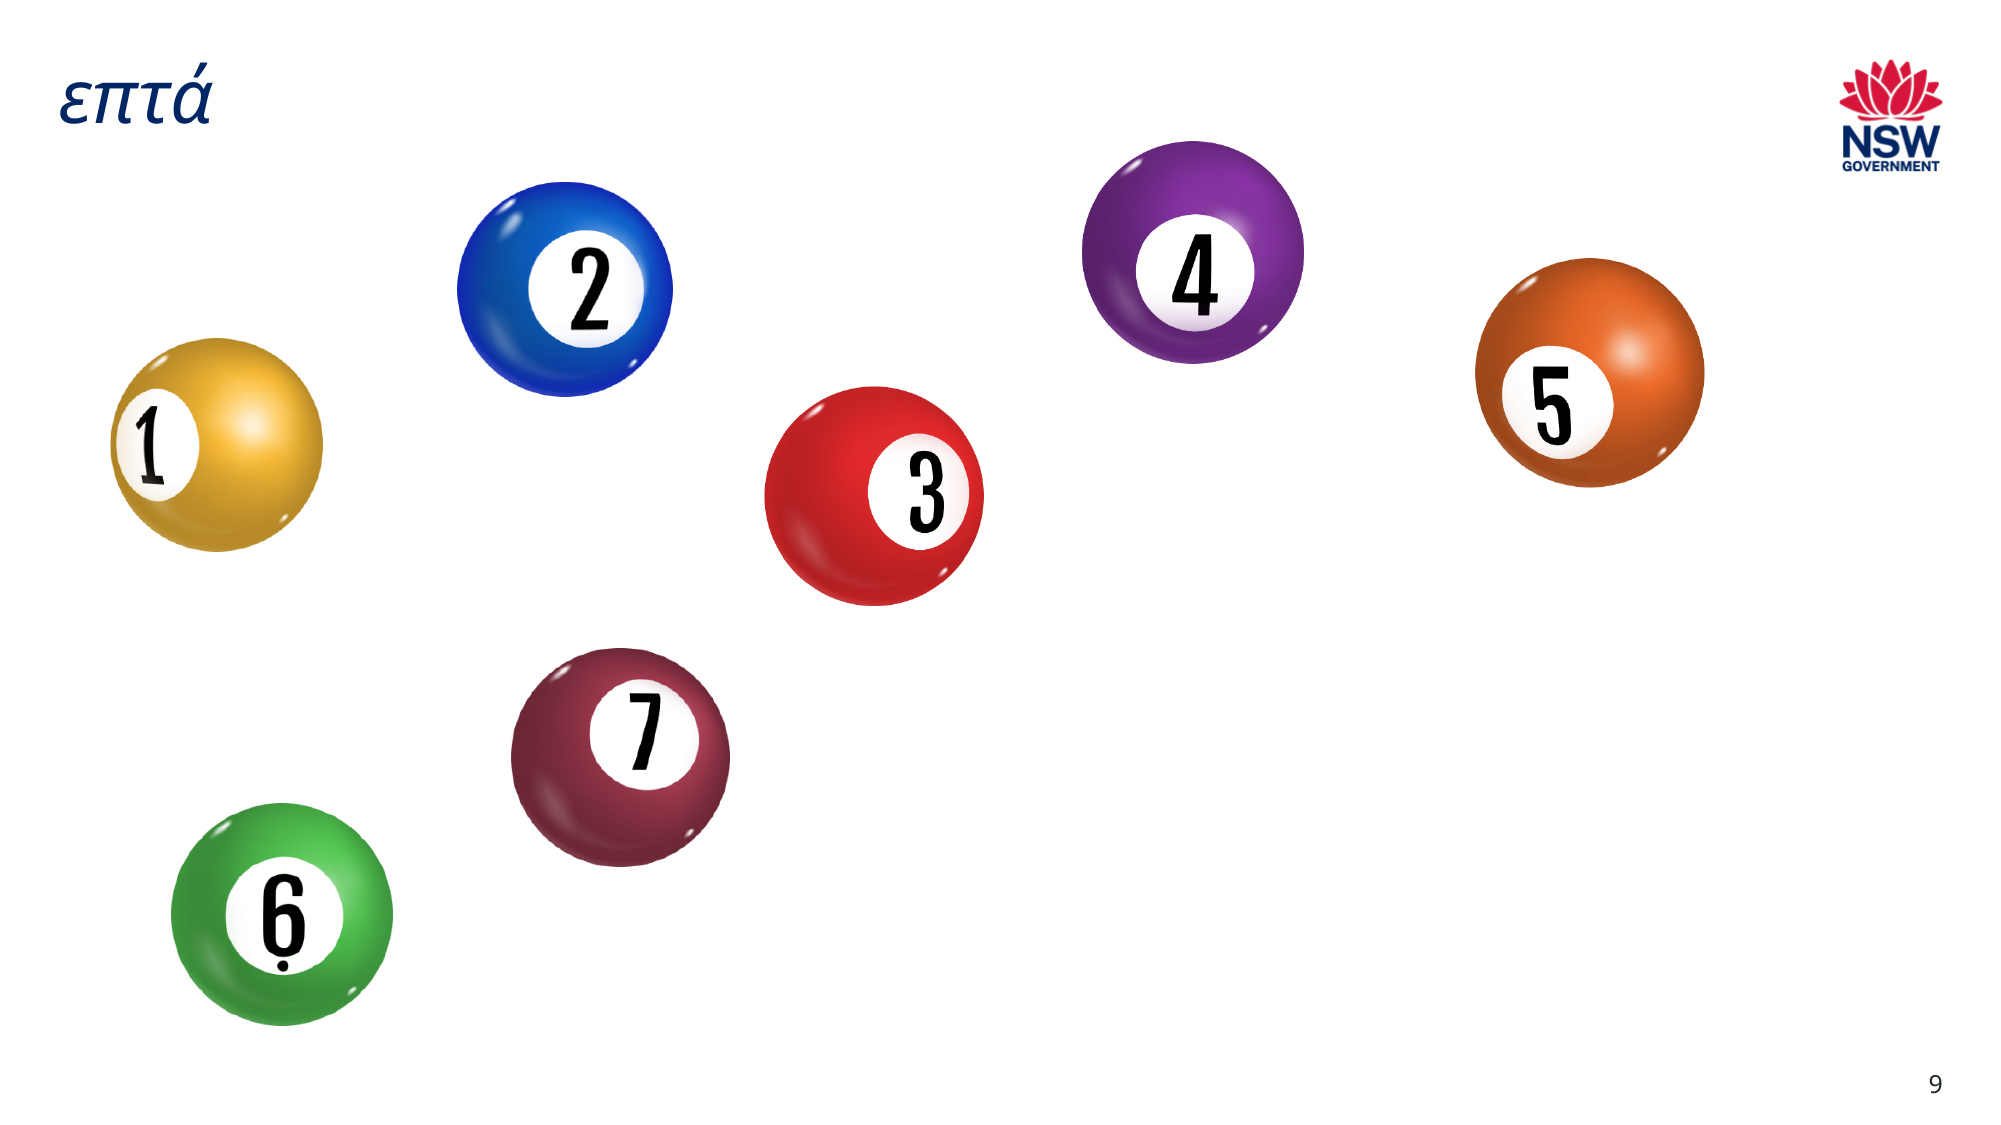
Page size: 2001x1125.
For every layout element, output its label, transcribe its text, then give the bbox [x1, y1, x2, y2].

picture [427, 177, 700, 417]
title επτά [59, 59, 1943, 149]
picture [490, 638, 743, 872]
picture [1839, 149, 1943, 172]
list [100, 323, 336, 563]
slide_number 9 [1824, 1068, 1943, 1099]
picture [747, 373, 1000, 625]
picture [1441, 251, 1745, 499]
picture [140, 789, 422, 1041]
picture [1051, 135, 1323, 374]
